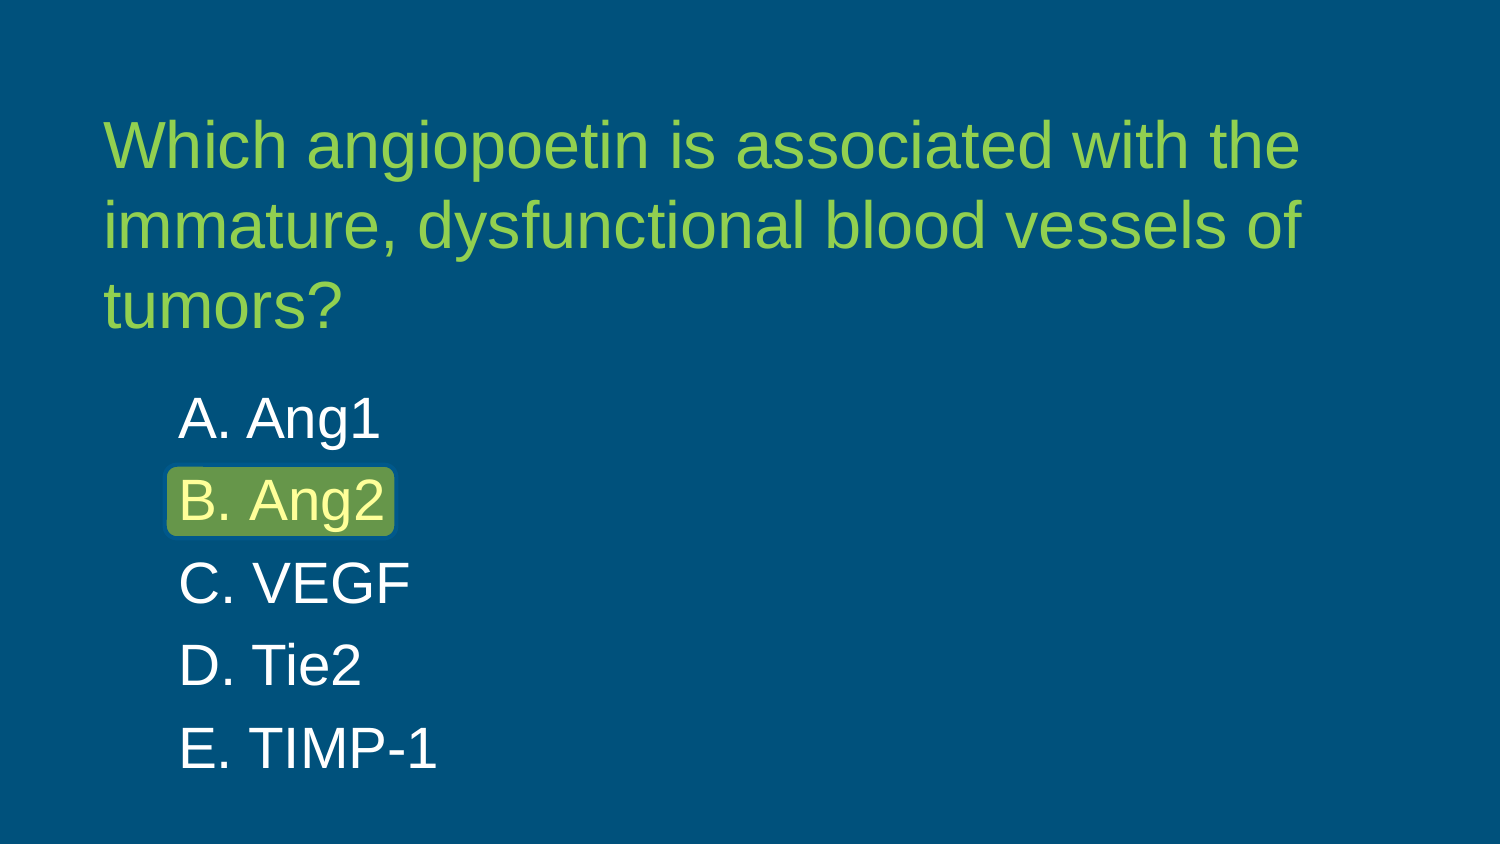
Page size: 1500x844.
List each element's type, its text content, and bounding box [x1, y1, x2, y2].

text_box Which angiopoetin is associated with the immature, dysfunctional blood vessels of tumors? a. Ang1 b. Ang2 c. VEGF d. Tie2 e. TIMP-1 [88, 94, 1444, 788]
text_box [162, 462, 399, 541]
